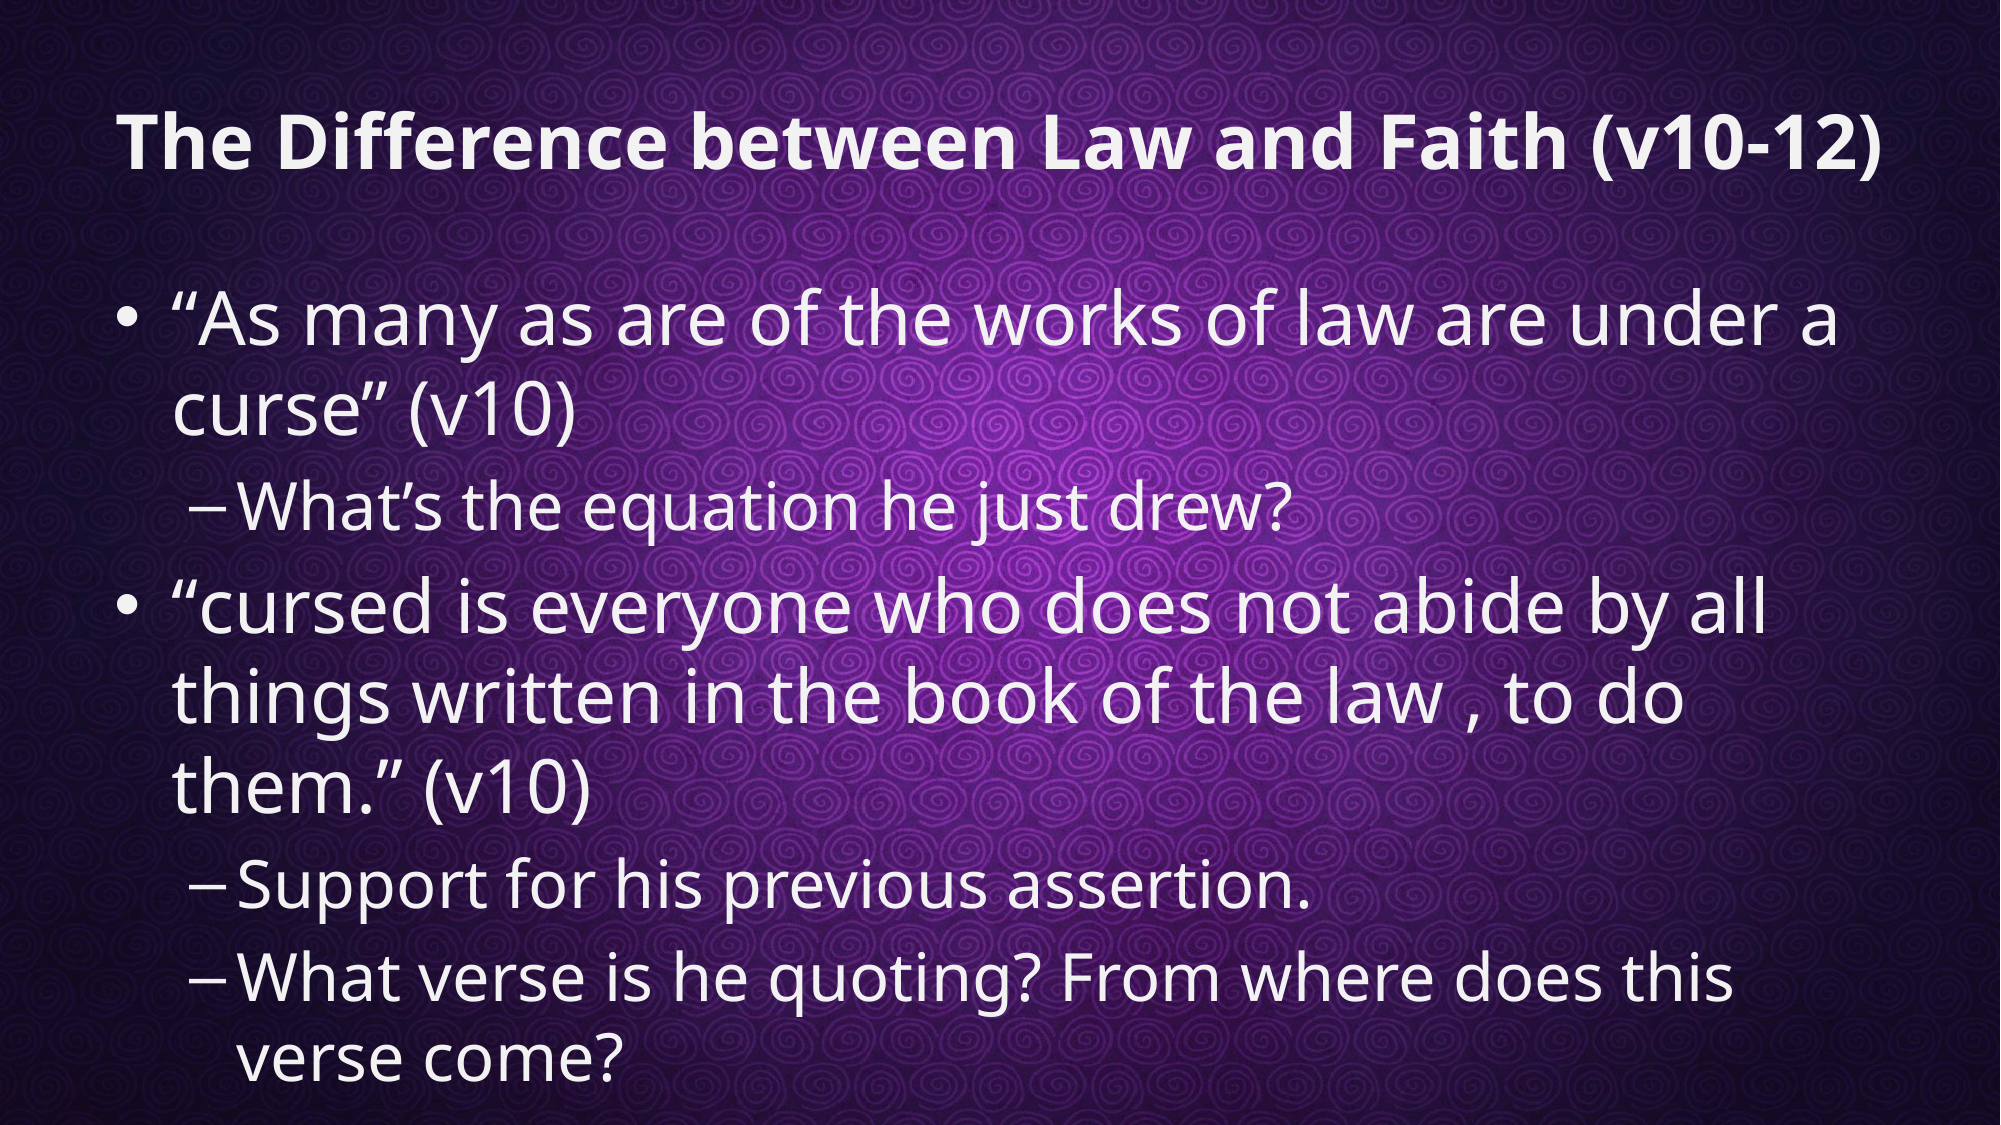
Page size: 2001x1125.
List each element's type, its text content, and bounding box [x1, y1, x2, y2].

title The Difference between Law and Faith (v10-12) [99, 45, 1900, 233]
list “As many as are of the works of law are under a curse” (v10) What’s the equation he just drew? “cursed is everyone who does not abide by all things written in the book of the law , to do them.” (v10) Support for his previous assertion. What verse is he quoting? From where does this verse come? [99, 262, 1900, 1005]
picture [0, 0, 2000, 1125]
